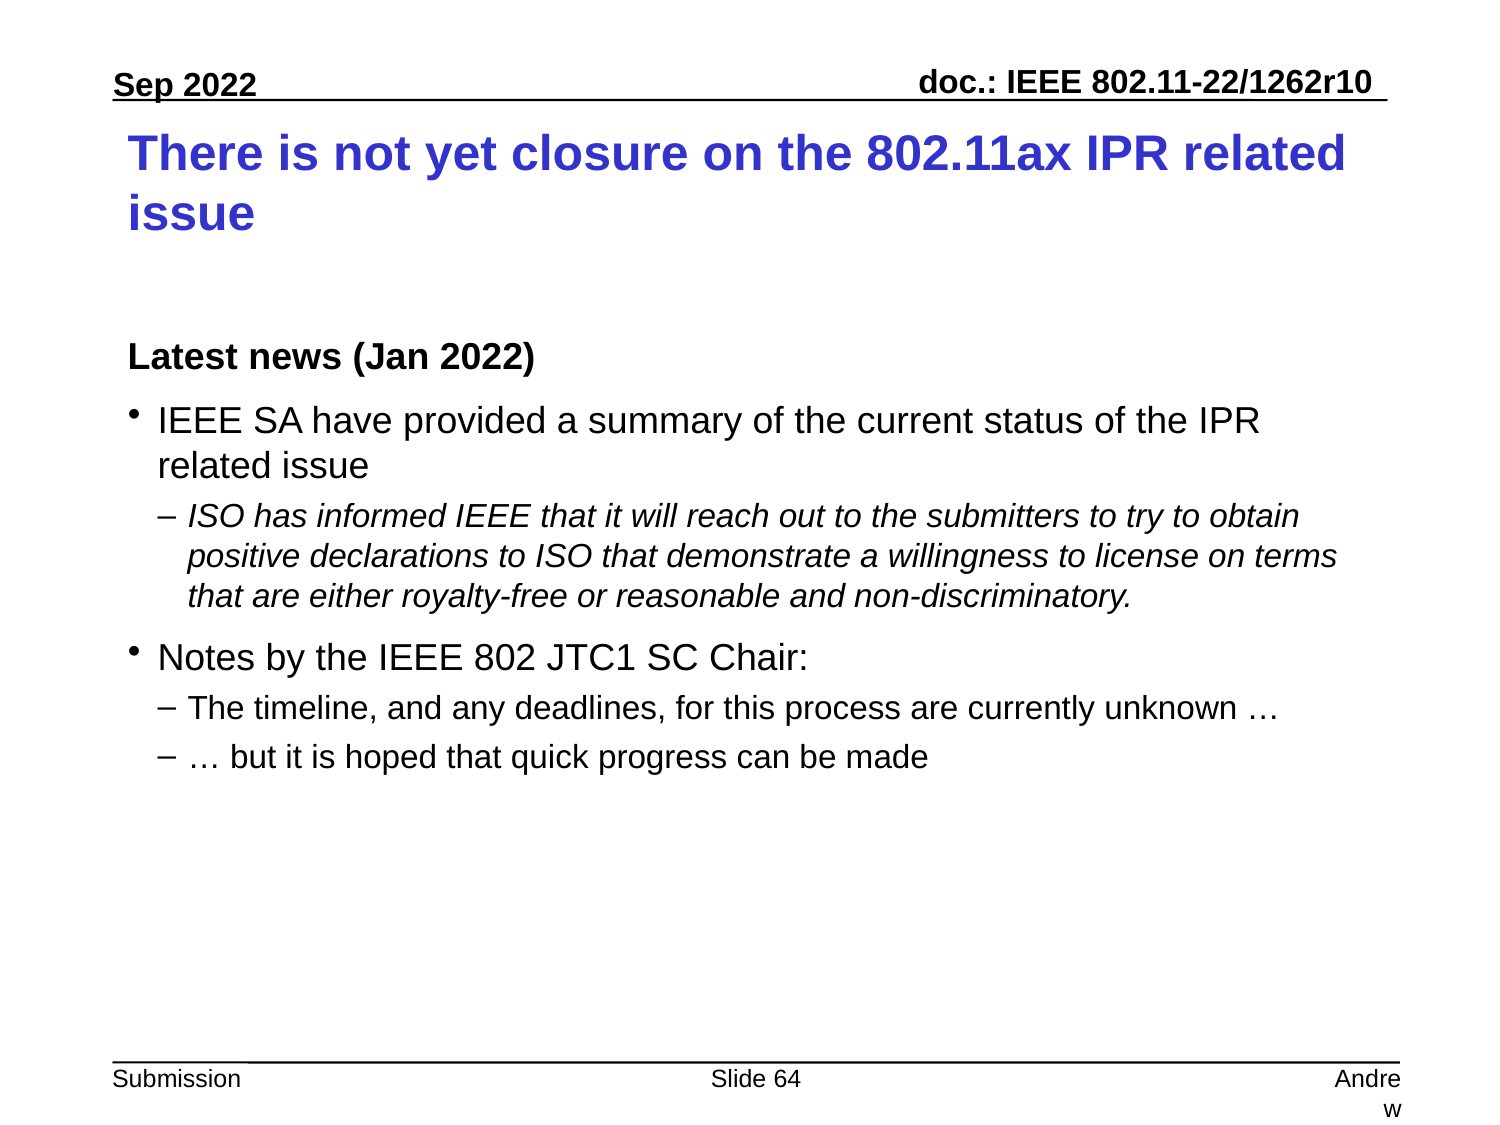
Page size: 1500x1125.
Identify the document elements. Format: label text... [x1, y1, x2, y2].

list Latest news (Jan 2022) IEEE SA have provided a summary of the current status of the IPR related issue ISO has informed IEEE that it will reach out to the submitters to try to obtain positive declarations to ISO that demonstrate a willingness to license on terms that are either royalty-free or reasonable and non-discriminatory. Notes by the IEEE 802 JTC1 SC Chair: The timeline, and any deadlines, for this process are currently unknown … … but it is hoped that quick progress can be made [112, 324, 1388, 1000]
title There is not yet closure on the 802.11ax IPR related issue [112, 112, 1388, 288]
slide_number Slide 64 [709, 1061, 803, 1093]
footer Andrew Myles, Cisco [1320, 1061, 1402, 1093]
